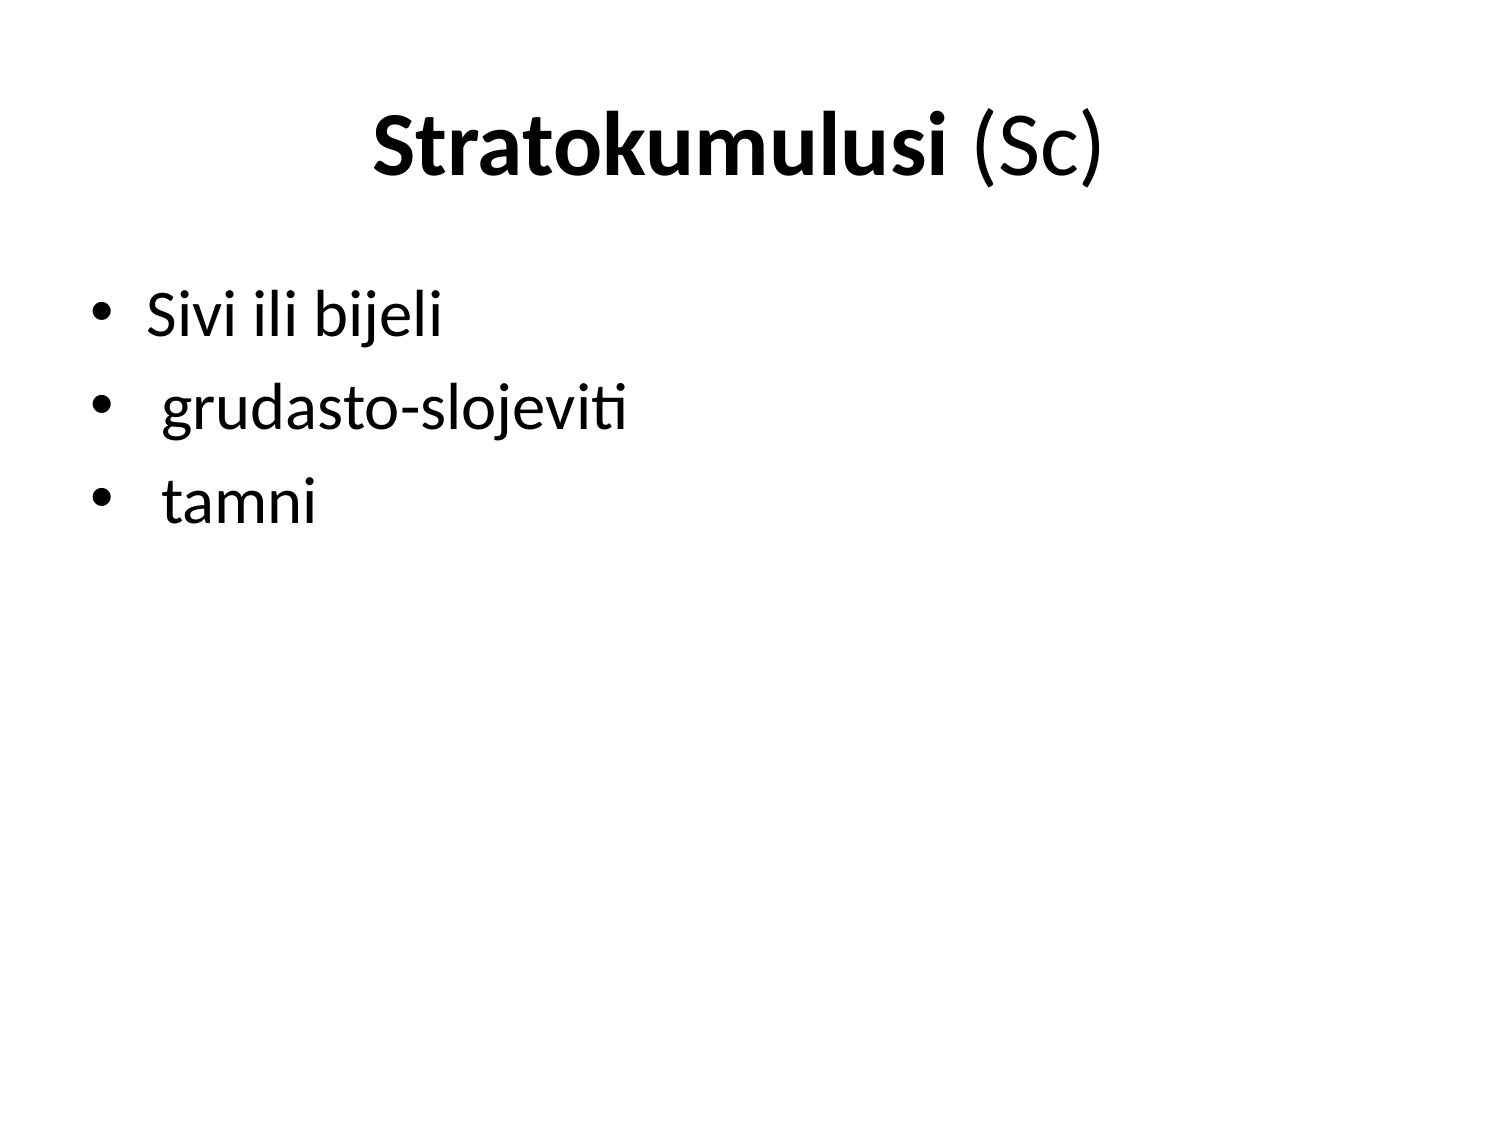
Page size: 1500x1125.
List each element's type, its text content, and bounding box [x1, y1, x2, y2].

list Sivi ili bijeli grudasto-slojeviti tamni [75, 262, 1425, 1005]
title Stratokumulusi (Sc) [75, 45, 1425, 233]
